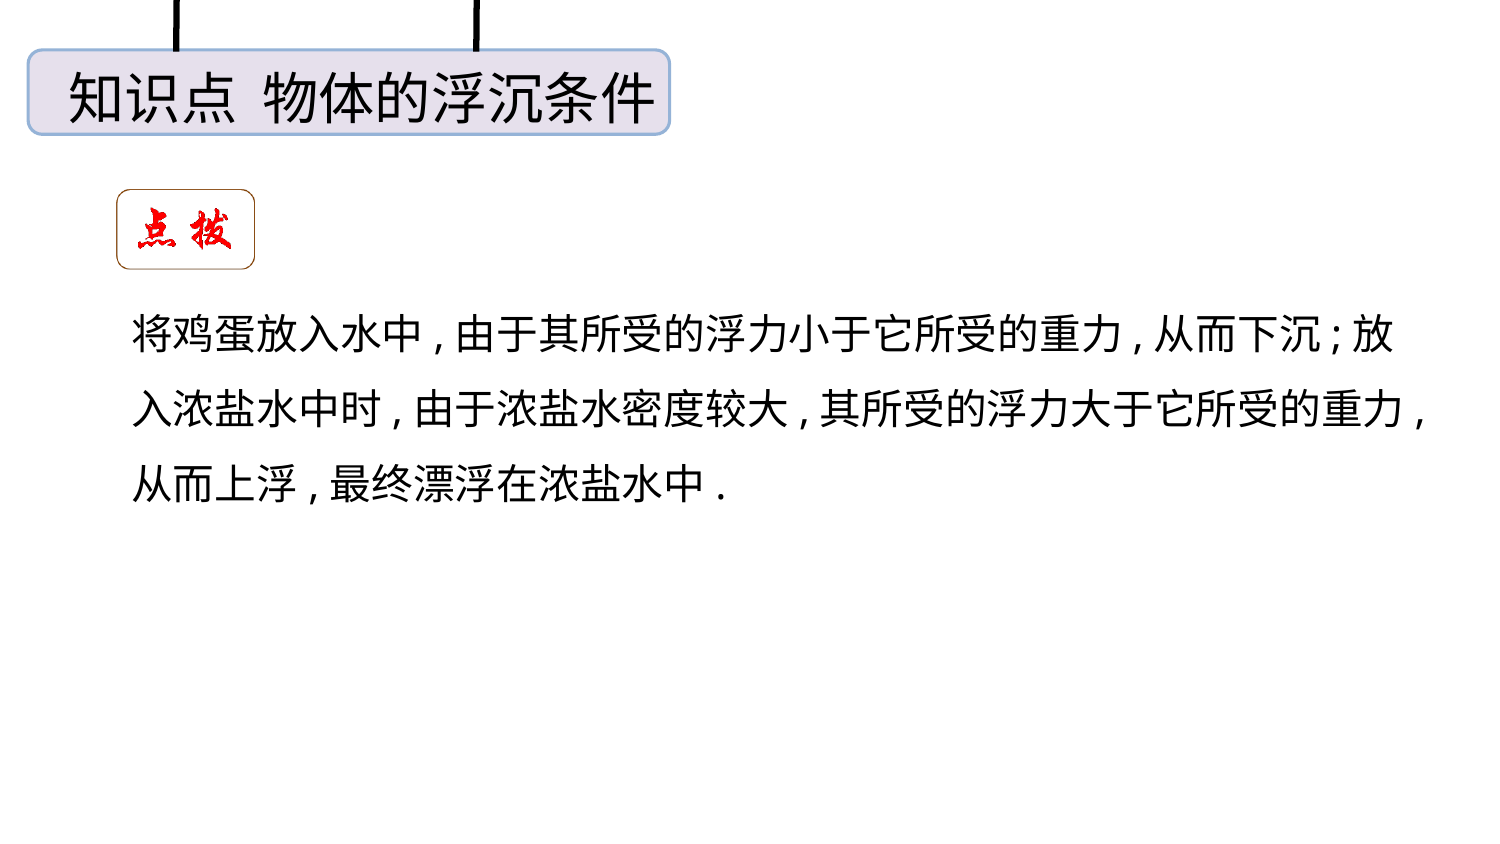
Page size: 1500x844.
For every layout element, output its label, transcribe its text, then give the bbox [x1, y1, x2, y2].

picture [98, 182, 270, 271]
text_box 将鸡蛋放入水中,由于其所受的浮力小于它所受的重力,从而下沉;放入浓盐水中时,由于浓盐水密度较大,其所受的浮力大于它所受的重力,从而上浮,最终漂浮在浓盐水中. [120, 277, 1425, 514]
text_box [27, 0, 670, 135]
